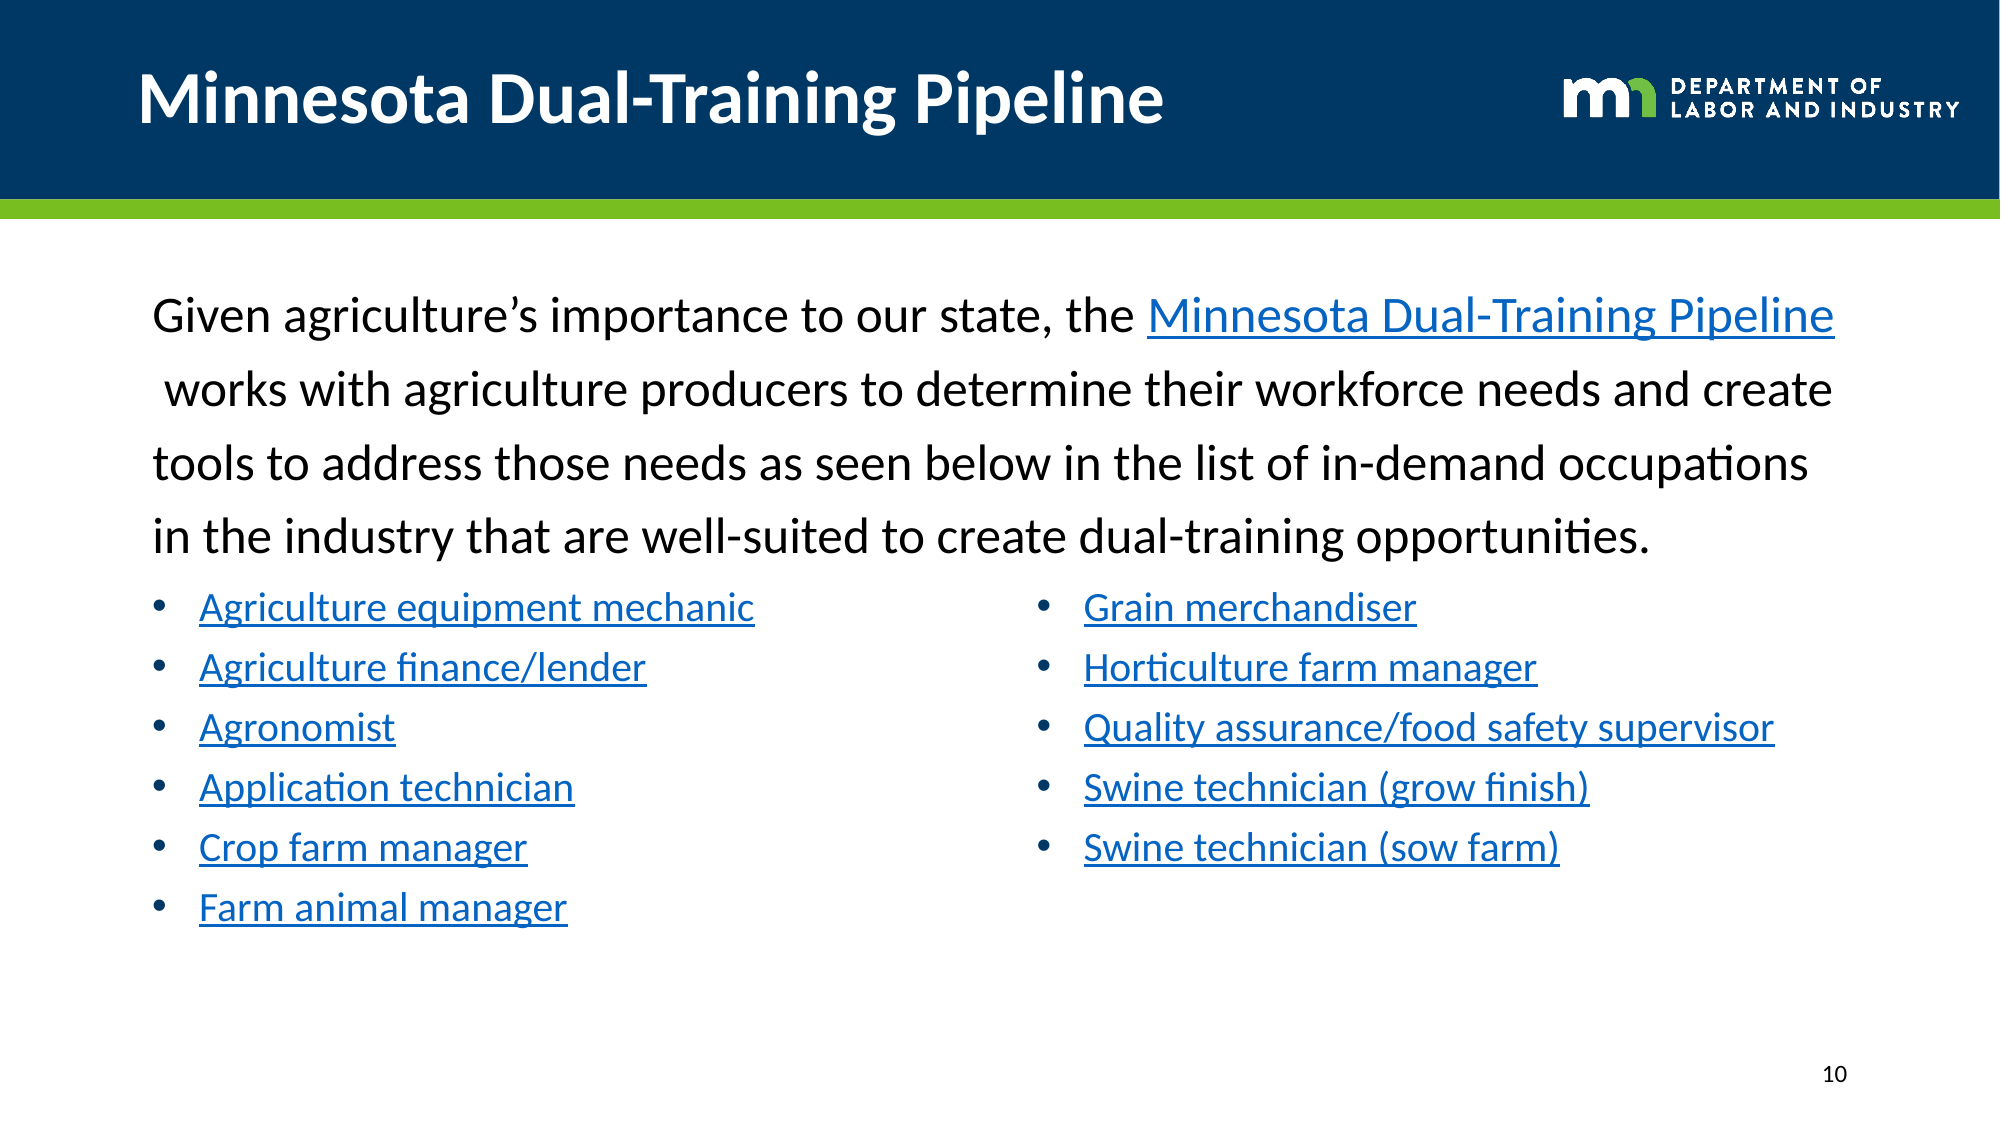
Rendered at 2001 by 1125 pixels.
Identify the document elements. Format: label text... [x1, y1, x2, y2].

list Given agriculture’s importance to our state, the Minnesota Dual-Training Pipeline works with agriculture producers to determine their workforce needs and create tools to address those needs as seen below in the list of in-demand occupations in the industry that are well-suited to create dual-training opportunities. [137, 261, 1863, 562]
text_box Agriculture equipment mechanic Agriculture finance/lender Agronomist Application technician Crop farm manager Farm animal manager Grain merchandiser Horticulture farm manager Quality assurance/food safety supervisor Swine technician (grow finish) Swine technician (sow farm) [137, 562, 1936, 1125]
picture [1863, 36, 2000, 157]
title Minnesota Dual-Training Pipeline [137, 0, 1863, 200]
